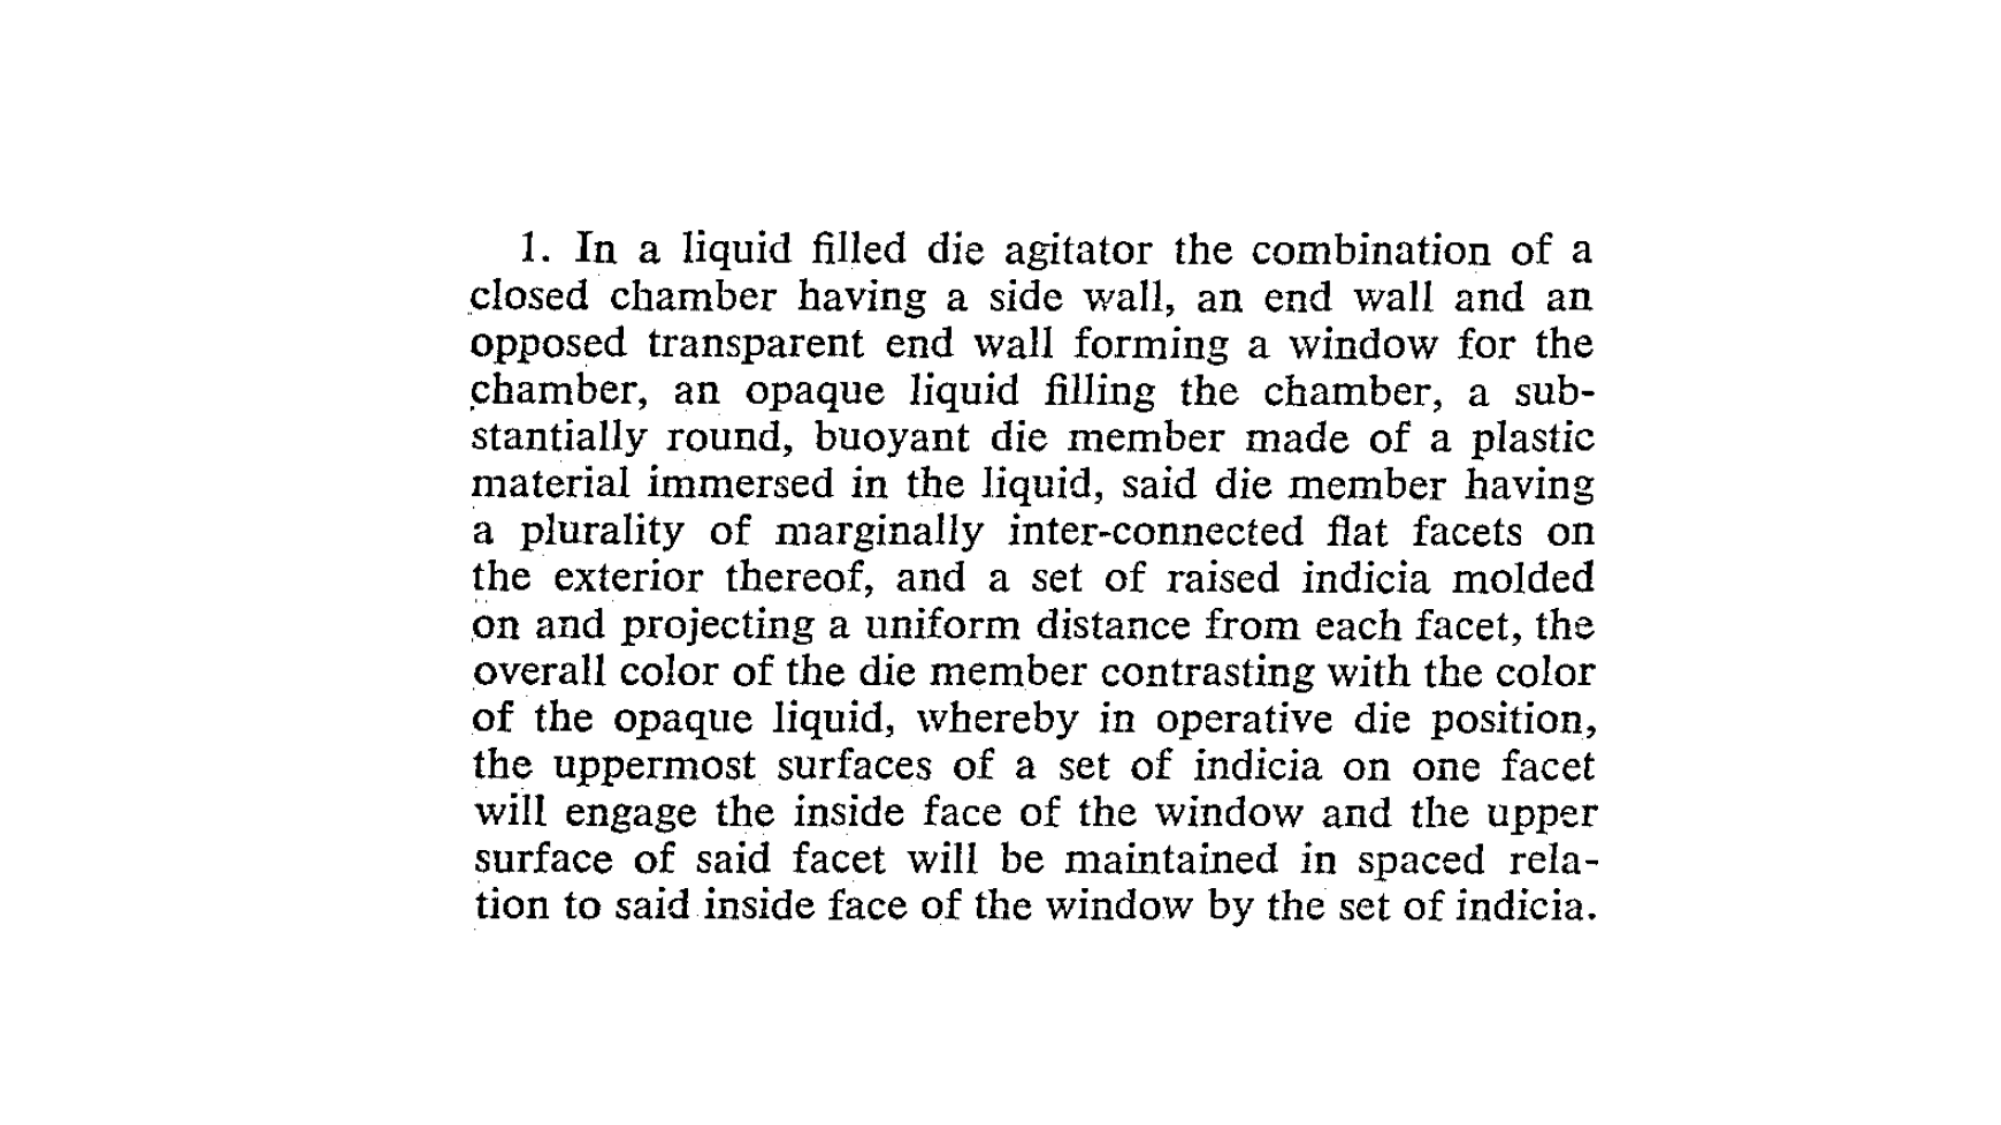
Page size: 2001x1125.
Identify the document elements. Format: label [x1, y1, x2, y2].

picture [458, 224, 1611, 931]
